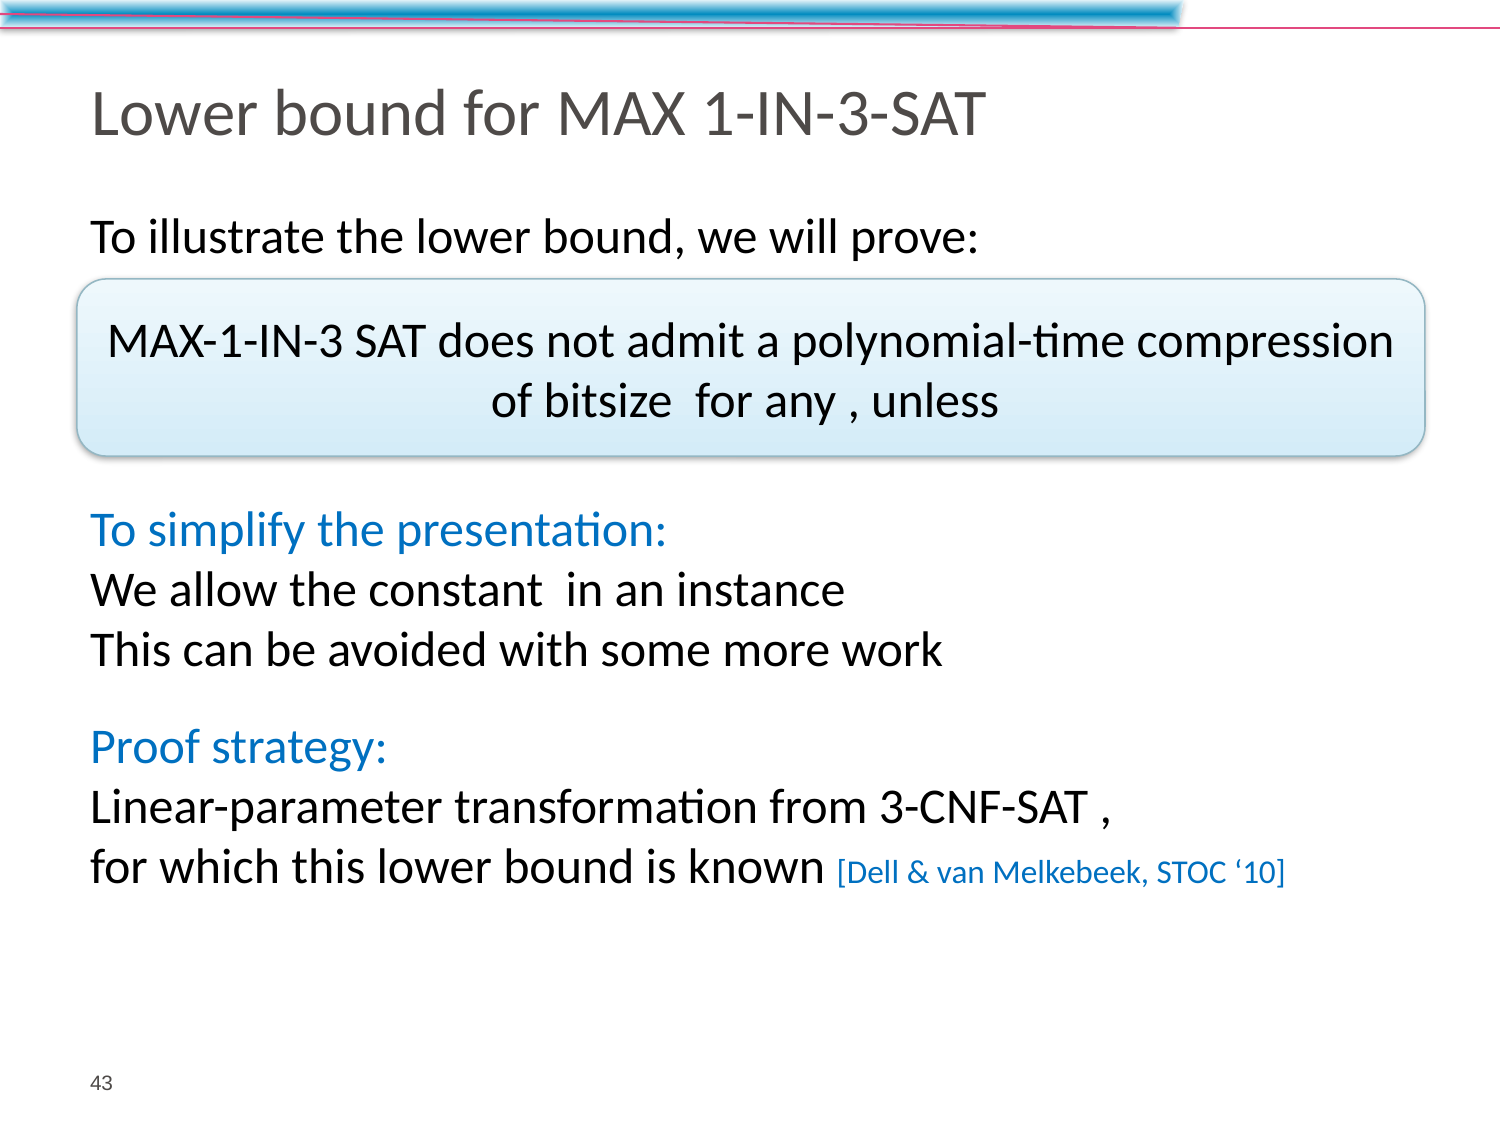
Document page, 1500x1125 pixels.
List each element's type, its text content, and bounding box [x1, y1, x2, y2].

title Lower bound for Max 1-in-3-SAT [76, 57, 1427, 161]
slide_number 43 [75, 1069, 396, 1115]
